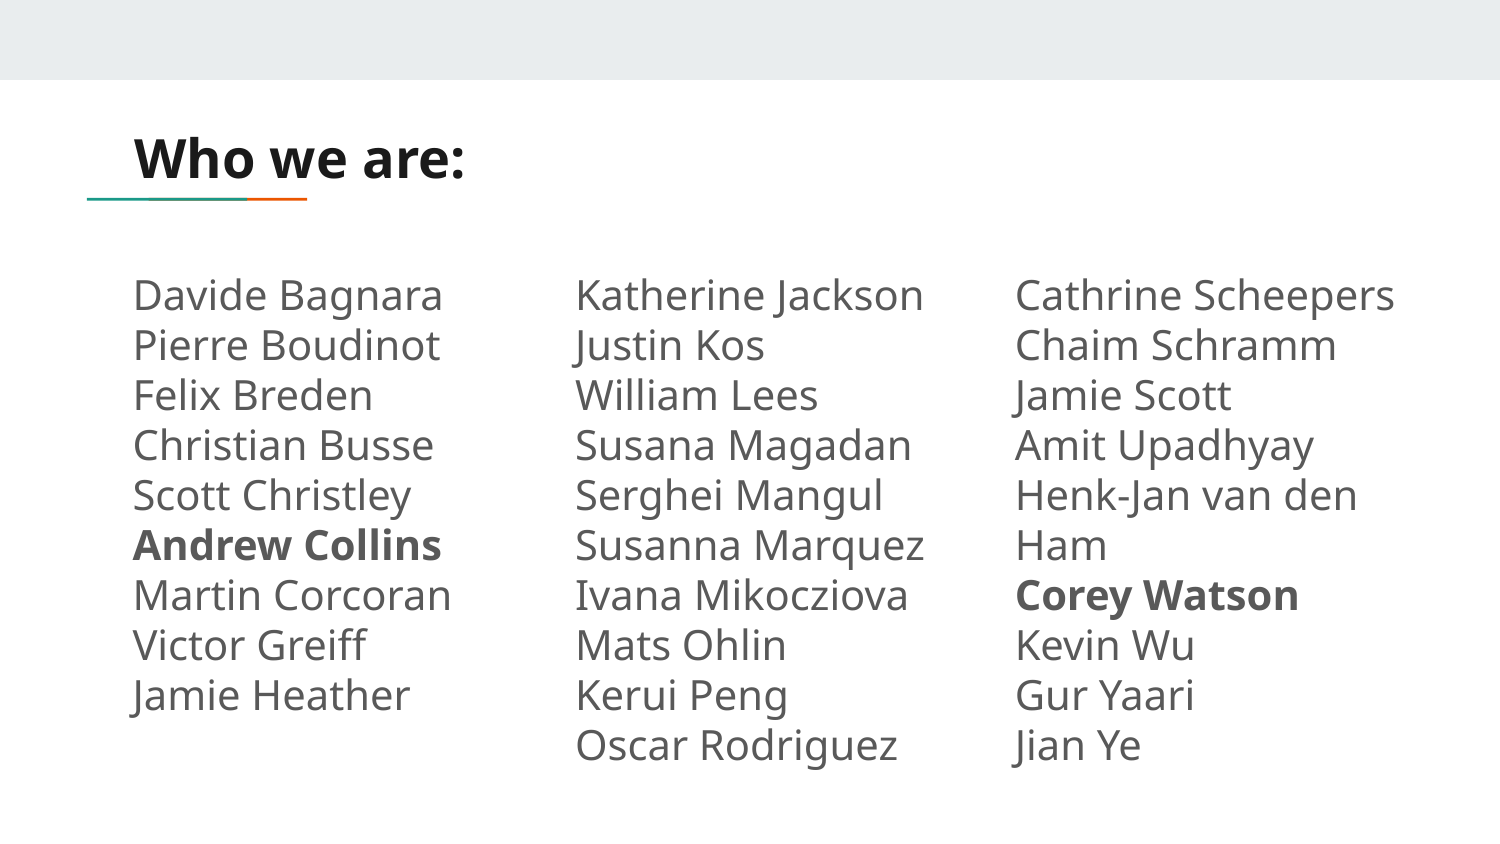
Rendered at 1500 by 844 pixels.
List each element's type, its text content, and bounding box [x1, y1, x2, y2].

list Davide Bagnara Pierre Boudinot Felix Breden Christian Busse Scott Christley Andrew Collins Martin Corcoran Victor Greiff Jamie Heather [117, 253, 560, 625]
title Who we are: [119, 109, 1381, 198]
list Katherine Jackson Justin Kos William Lees Susana Magadan Serghei Mangul Susanna Marquez Ivana Mikocziova Mats Ohlin Kerui Peng Oscar Rodriguez [560, 253, 944, 625]
list Cathrine Scheepers Chaim Schramm Jamie Scott Amit Upadhyay Henk-Jan van den Ham Corey Watson Kevin Wu Gur Yaari Jian Ye [999, 253, 1461, 625]
